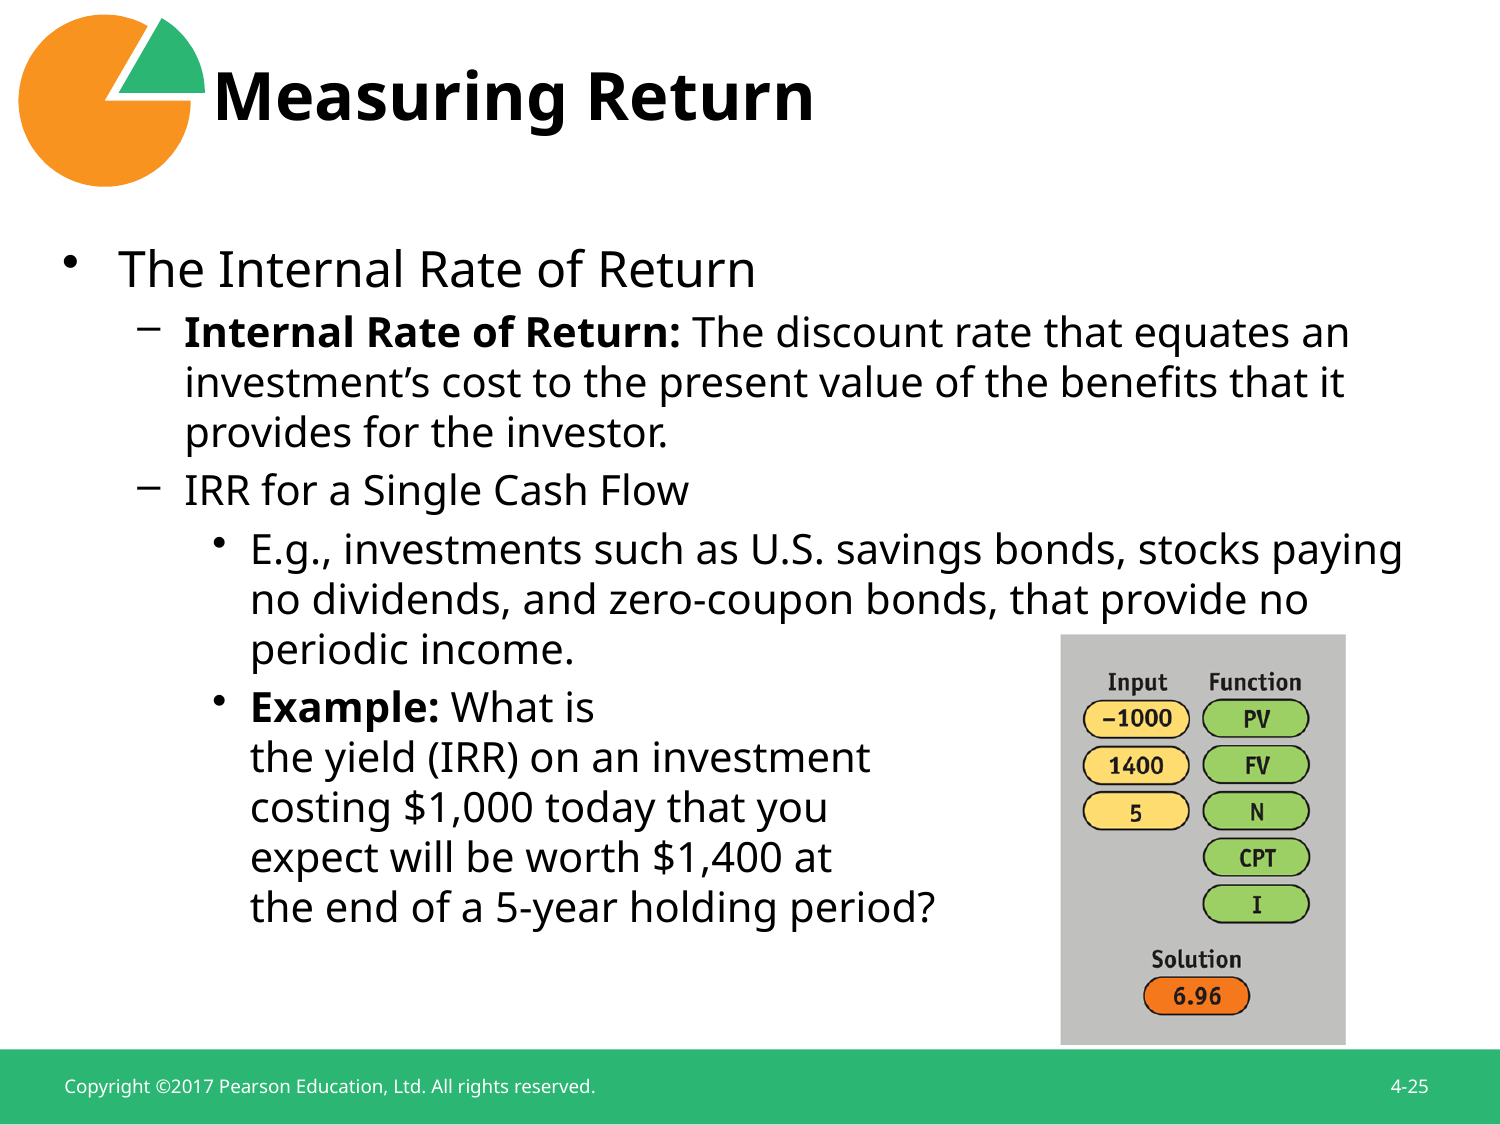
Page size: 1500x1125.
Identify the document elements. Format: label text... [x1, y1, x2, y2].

picture [1059, 633, 1347, 1045]
title Measuring Return [212, 0, 1450, 188]
list The Internal Rate of Return Internal Rate of Return: The discount rate that equates an investment’s cost to the present value of the benefits that it provides for the investor. IRR for a Single Cash Flow E.g., investments such as U.S. savings bonds, stocks paying no dividends, and zero-coupon bonds, that provide no periodic income. Example: What is the yield (IRR) on an investment costing $1,000 today that you expect will be worth $1,400 at the end of a 5-year holding period? [62, 237, 1438, 1034]
